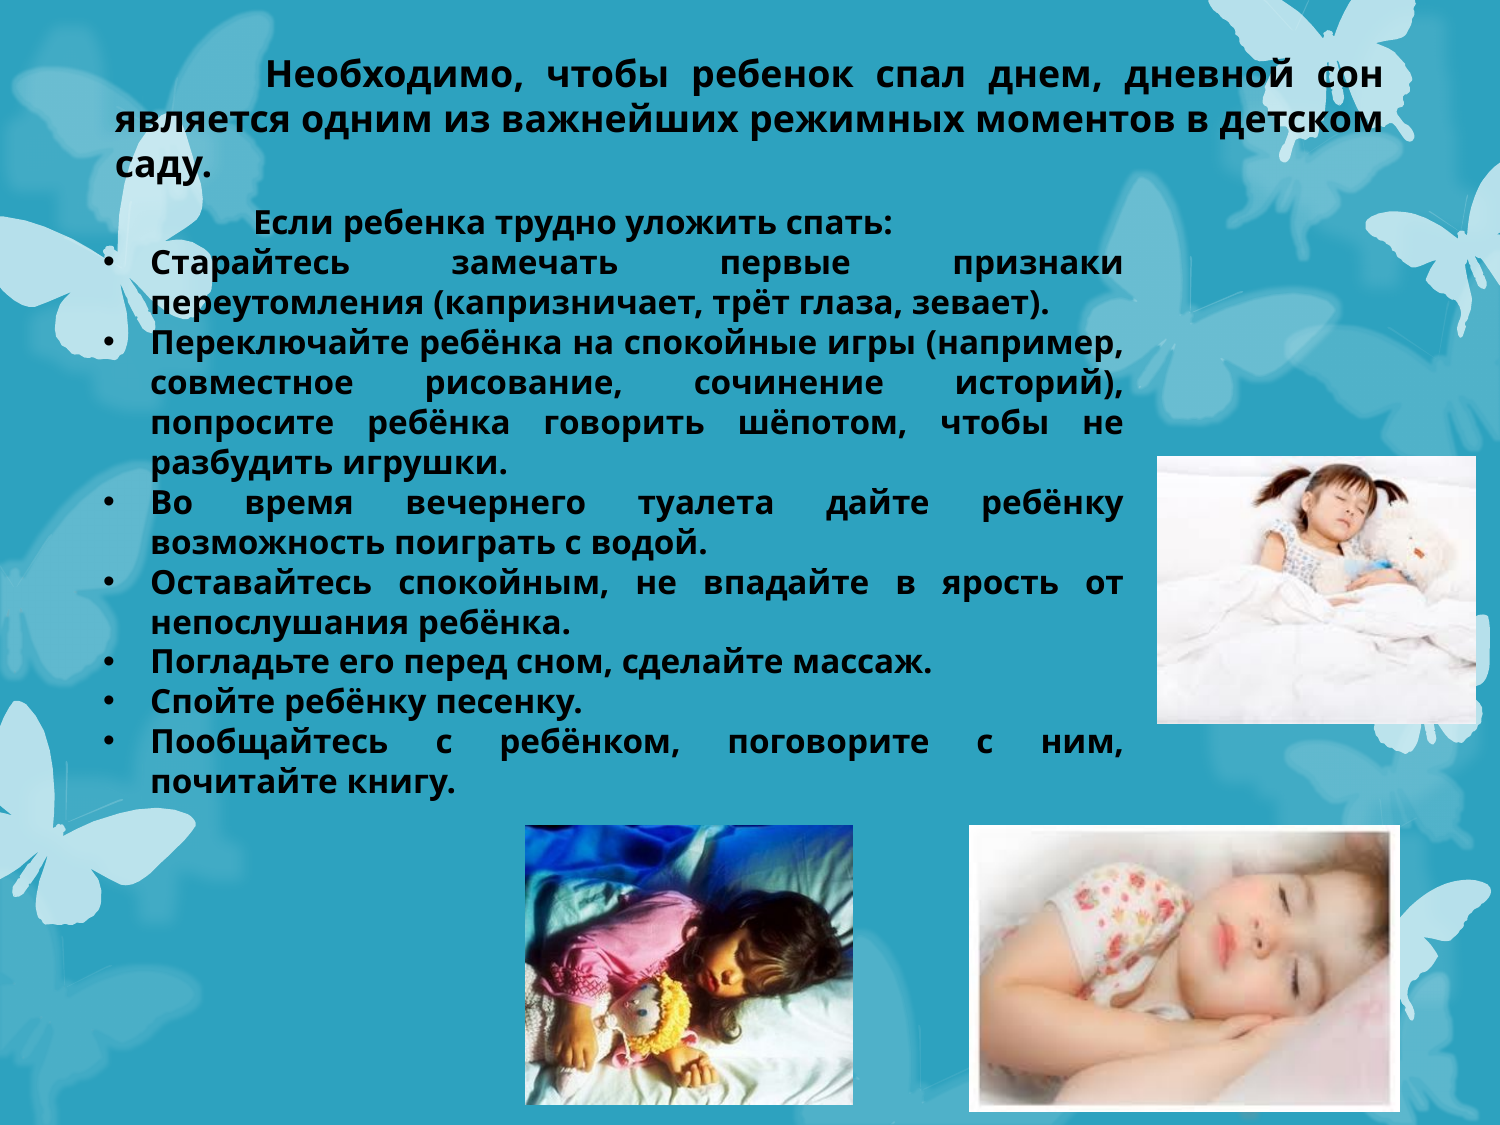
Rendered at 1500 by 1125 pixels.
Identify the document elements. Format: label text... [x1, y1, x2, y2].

picture [525, 825, 853, 1105]
text_box Если ребенка трудно уложить спать: Старайтесь замечать первые признаки переутомления (капризничает, трёт глаза, зевает). Переключайте ребёнка на спокойные игры (например, совместное рисование, сочинение историй), попросите ребёнка говорить шёпотом, чтобы не разбудить игрушки. Во время вечернего туалета дайте ребёнку возможность поиграть с водой. Оставайтесь спокойным, не впадайте в ярость от непослушания ребёнка. Погладьте его перед сном, сделайте массаж. Спойте ребёнку песенку. Пообщайтесь с ребёнком, поговорите с ним, почитайте книгу. [88, 194, 1140, 808]
picture [969, 825, 1400, 1112]
text_box Необходимо, чтобы ребенок спал днем, дневной сон является одним из важнейших режимных моментов в детском саду. [100, 42, 1400, 193]
picture [1157, 455, 1476, 724]
